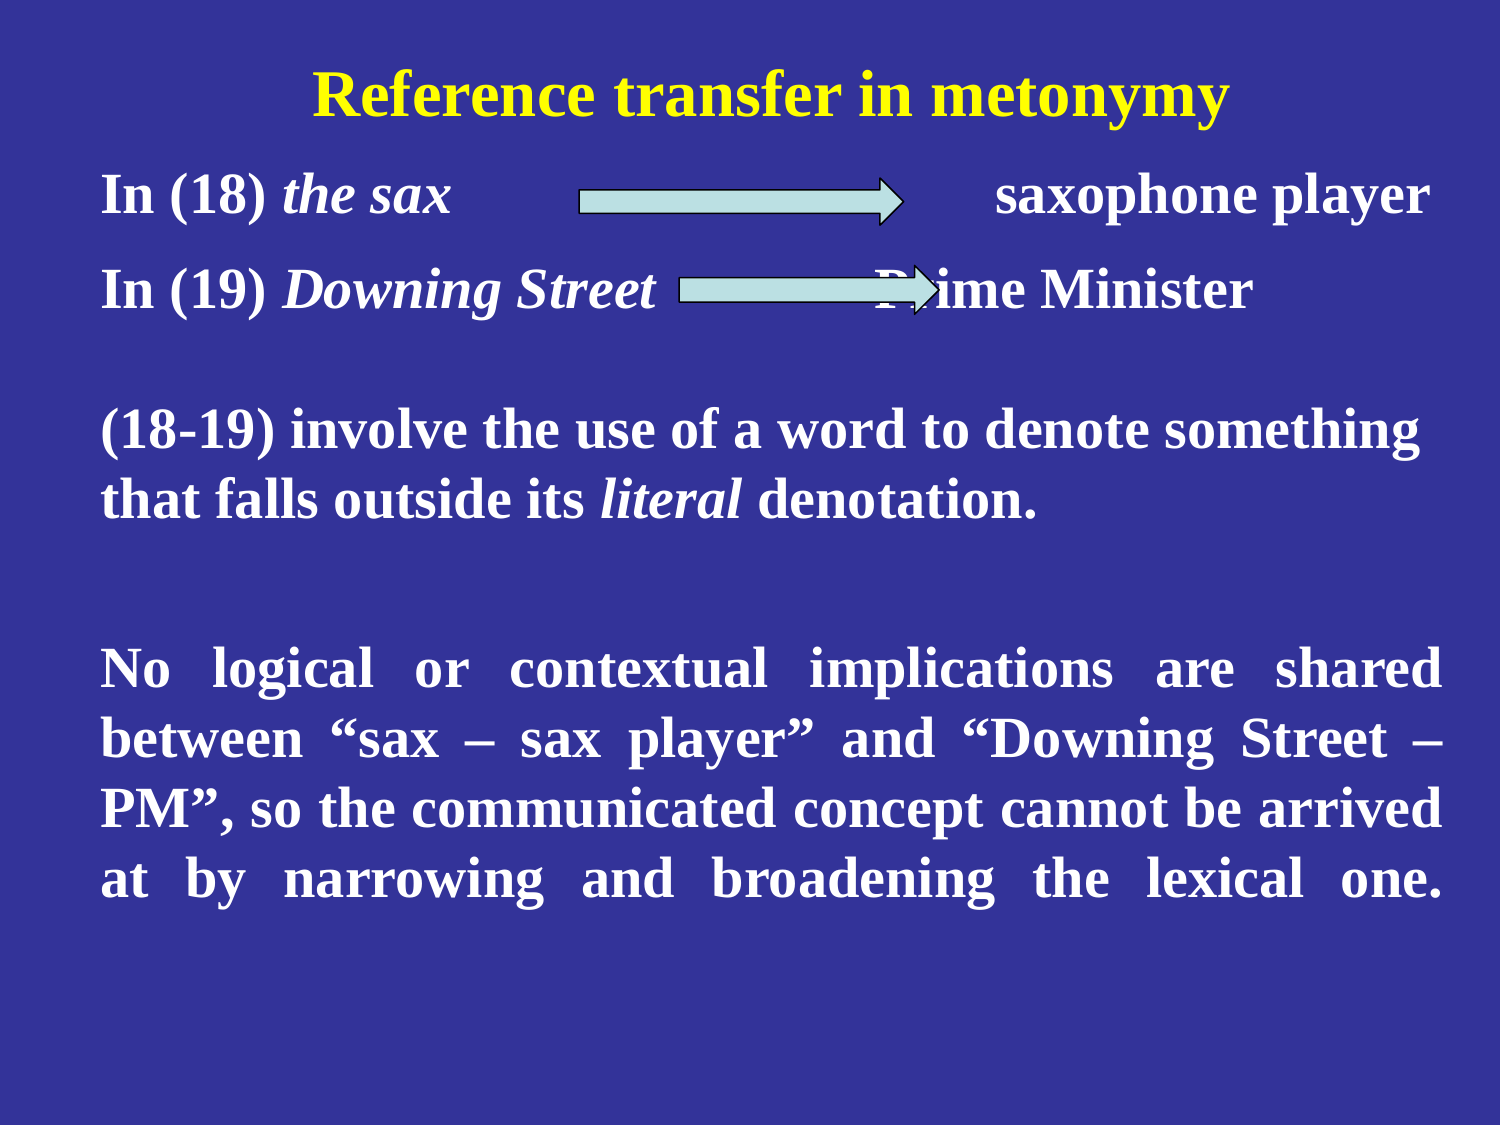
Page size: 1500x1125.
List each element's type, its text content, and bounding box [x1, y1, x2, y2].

text_box [679, 265, 940, 315]
text_box Reference transfer in metonymy In (18) the sax saxophone player In (19) Downing Street Prime Minister (18-19) involve the use of a word to denote something that falls outside its literal denotation. No logical or contextual implications are shared between “sax – sax player” and “Downing Street – PM”, so the communicated concept cannot be arrived at by narrowing and broadening the lexical one. [41, 42, 1459, 987]
text_box [579, 178, 904, 226]
